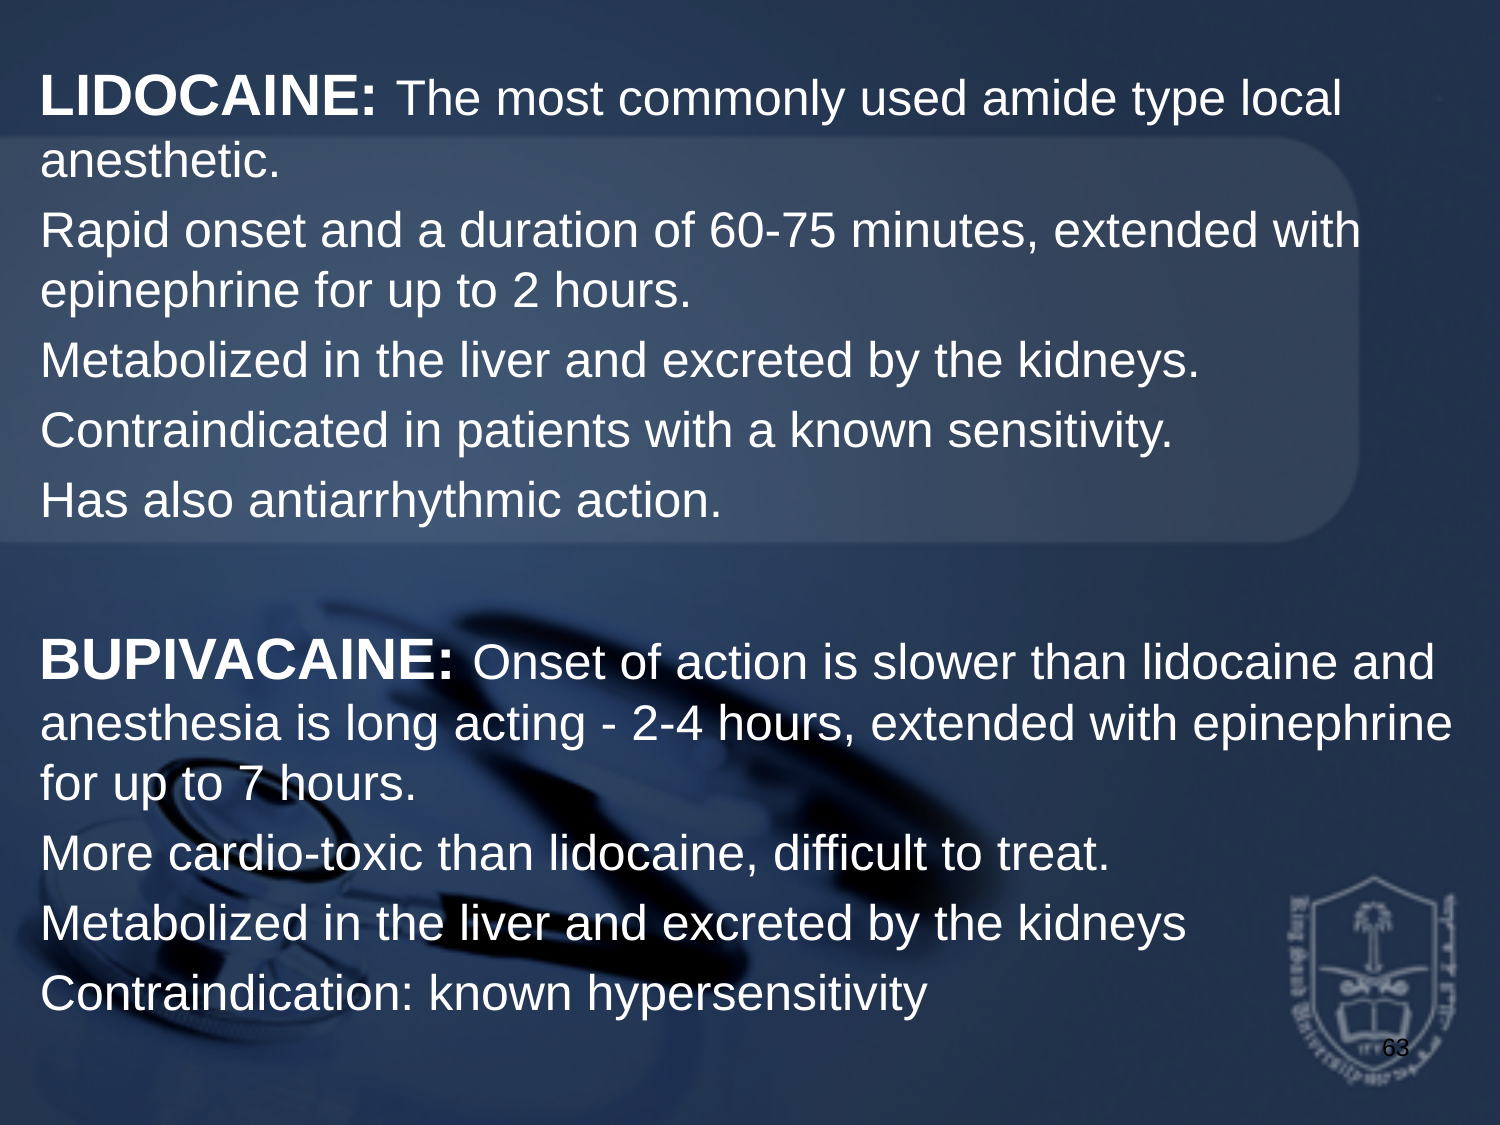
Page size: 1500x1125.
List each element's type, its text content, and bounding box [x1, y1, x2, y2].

picture [0, 0, 1500, 1125]
slide_number 63 [1074, 1024, 1426, 1103]
list LIDOCAINE: The most commonly used amide type local anesthetic. Rapid onset and a duration of 60-75 minutes, extended with epinephrine for up to 2 hours. Metabolized in the liver and excreted by the kidneys. Contraindicated in patients with a known sensitivity. Has also antiarrhythmic action. BUPIVACAINE: Onset of action is slower than lidocaine and anesthesia is long acting - 2-4 hours, extended with epinephrine for up to 7 hours. More cardio-toxic than lidocaine, difficult to treat. Metabolized in the liver and excreted by the kidneys Contraindication: known hypersensitivity [24, 50, 1488, 1100]
